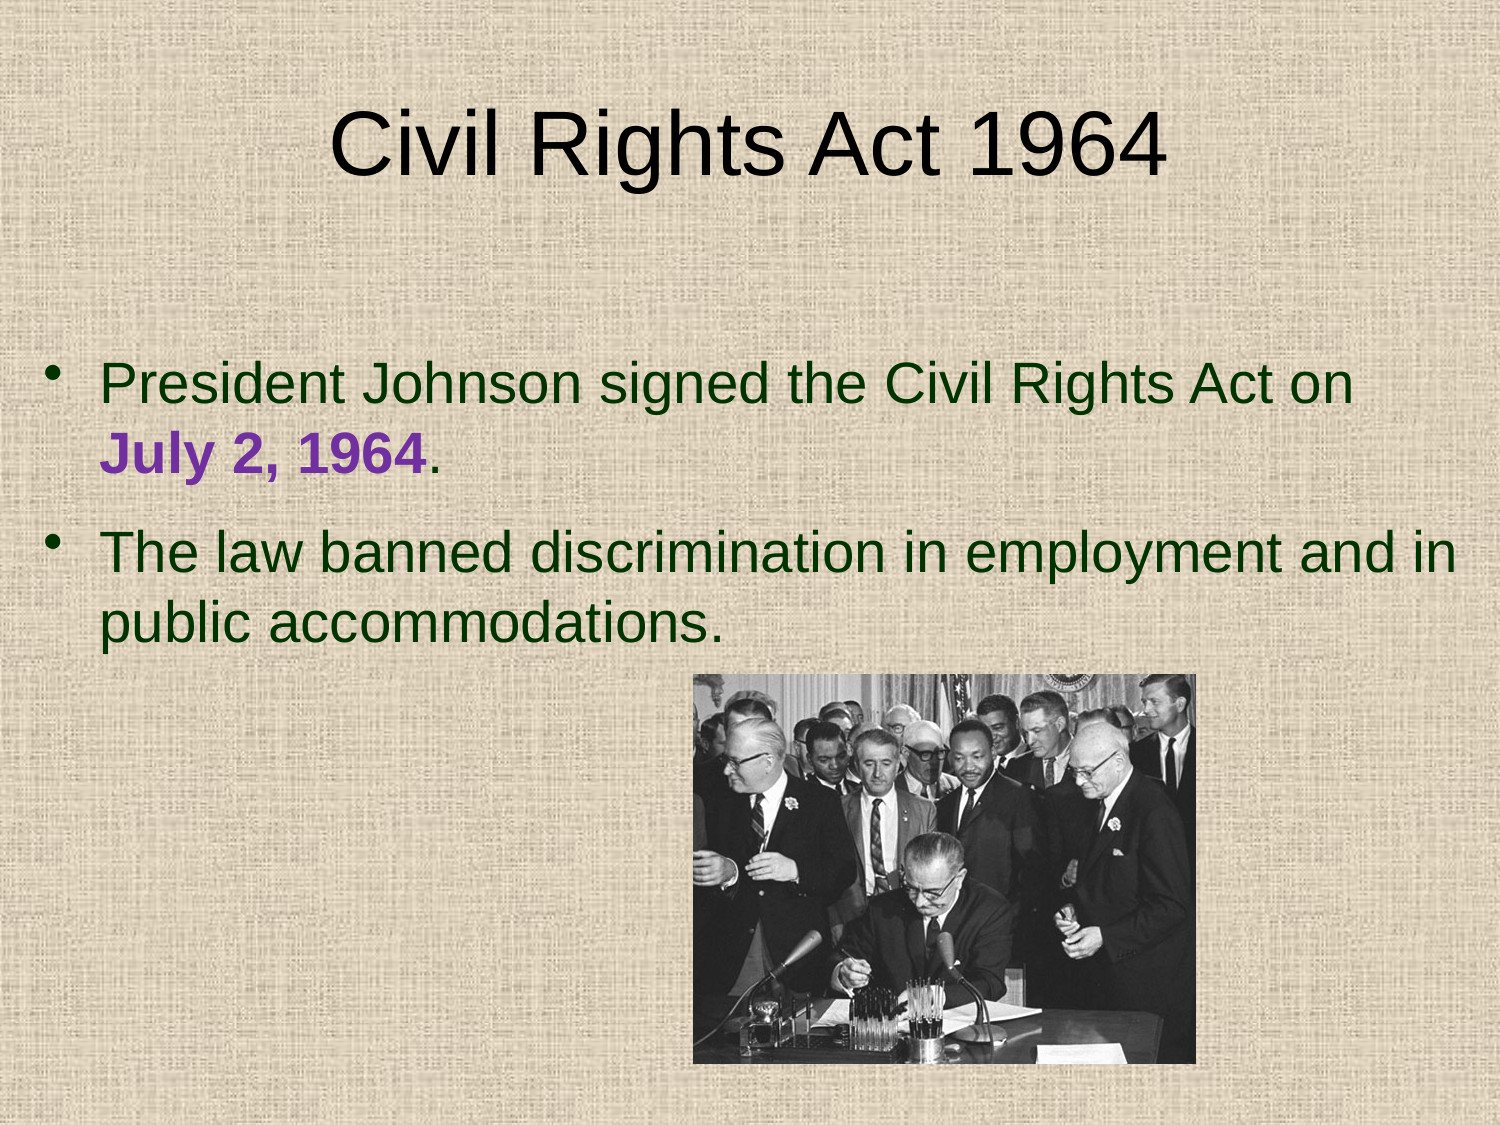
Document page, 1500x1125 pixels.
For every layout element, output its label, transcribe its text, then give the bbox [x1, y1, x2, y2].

title Civil Rights Act 1964 [75, 45, 1425, 233]
list President Johnson signed the Civil Rights Act on July 2, 1964. The law banned discrimination in employment and in public accommodations. [28, 337, 1483, 610]
picture [0, 0, 1500, 1125]
